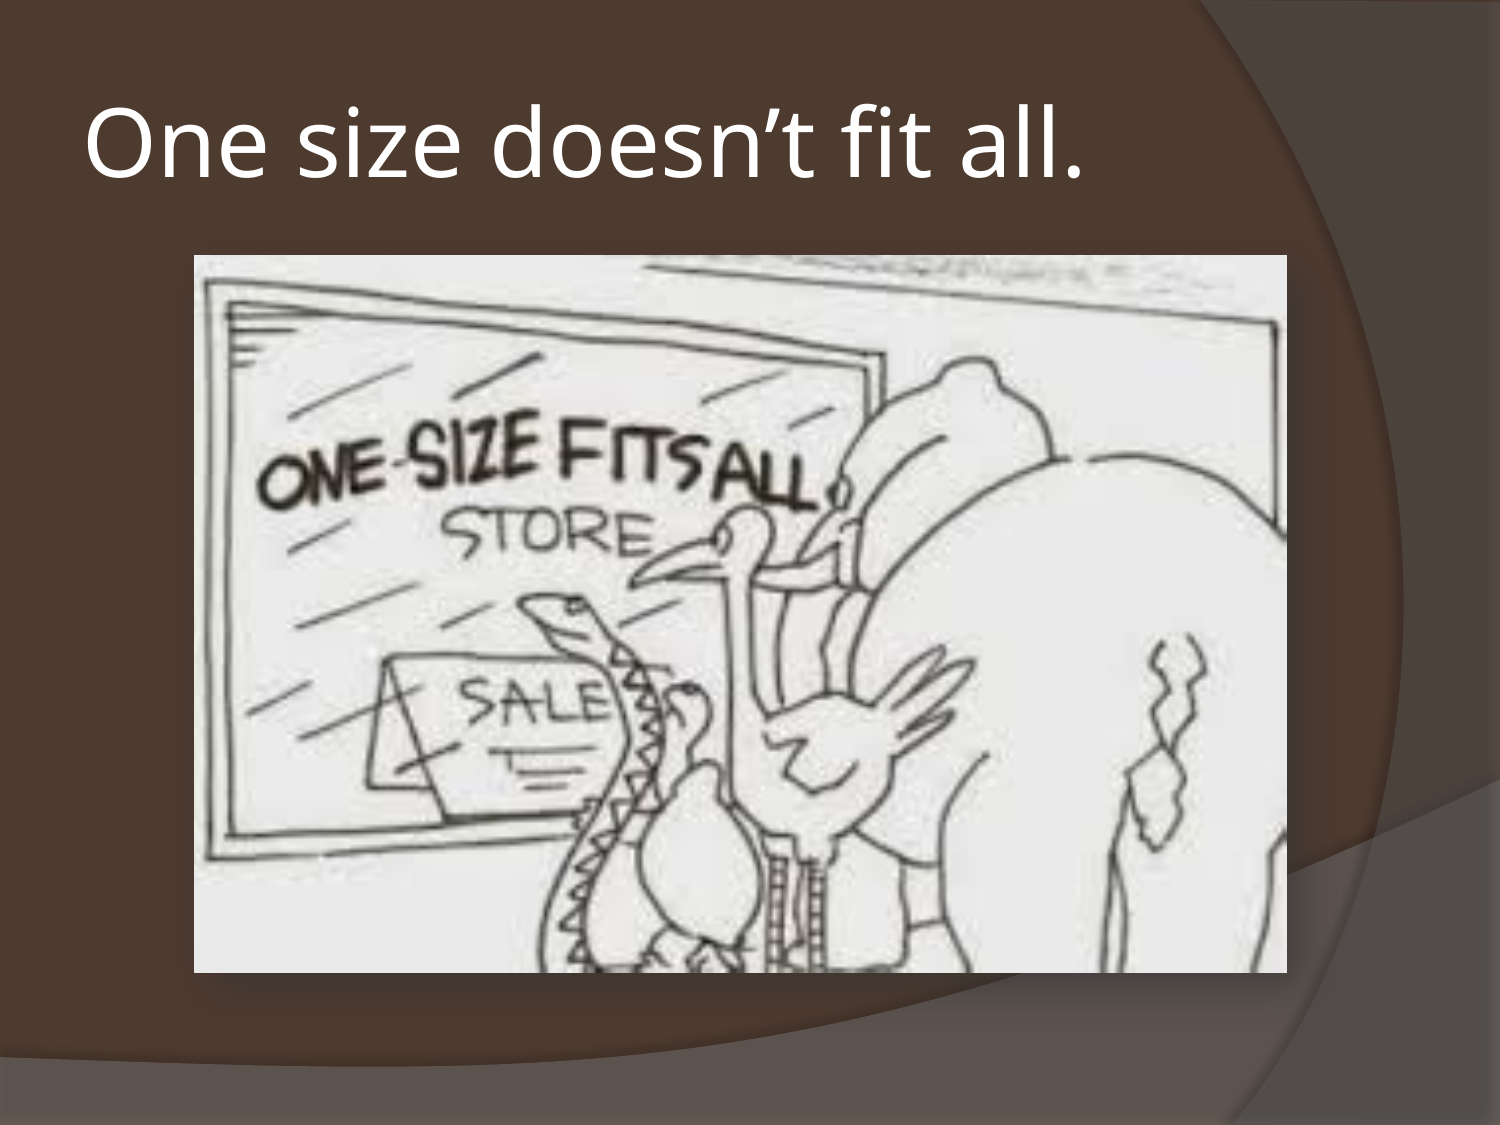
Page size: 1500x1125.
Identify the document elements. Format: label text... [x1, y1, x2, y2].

title One size doesn’t fit all. [75, 45, 1300, 233]
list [194, 255, 1287, 973]
